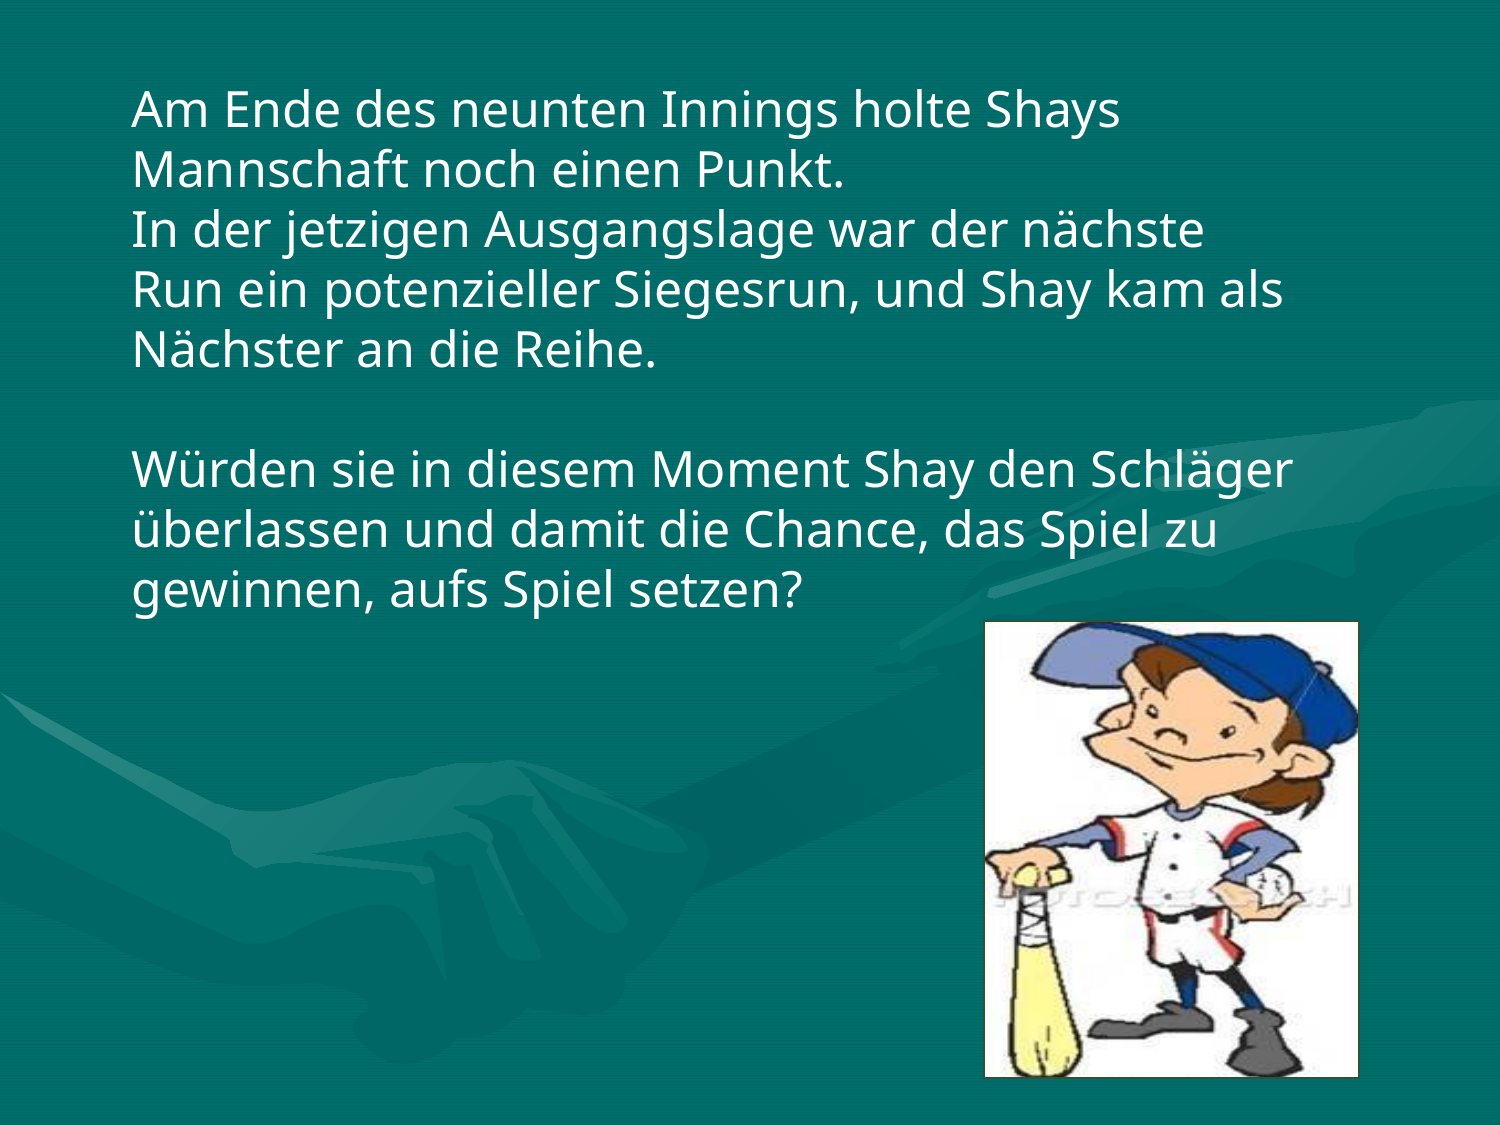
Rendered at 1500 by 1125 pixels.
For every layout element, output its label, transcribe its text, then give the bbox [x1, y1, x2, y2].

text_box [984, 621, 1360, 1079]
text_box Am Ende des neunten Innings holte Shays Mannschaft noch einen Punkt. In der jetzigen Ausgangslage war der nächste Run ein potenzieller Siegesrun, und Shay kam als Nächster an die Reihe. Würden sie in diesem Moment Shay den Schläger überlassen und damit die Chance, das Spiel zu gewinnen, aufs Spiel setzen? [117, 70, 1323, 625]
